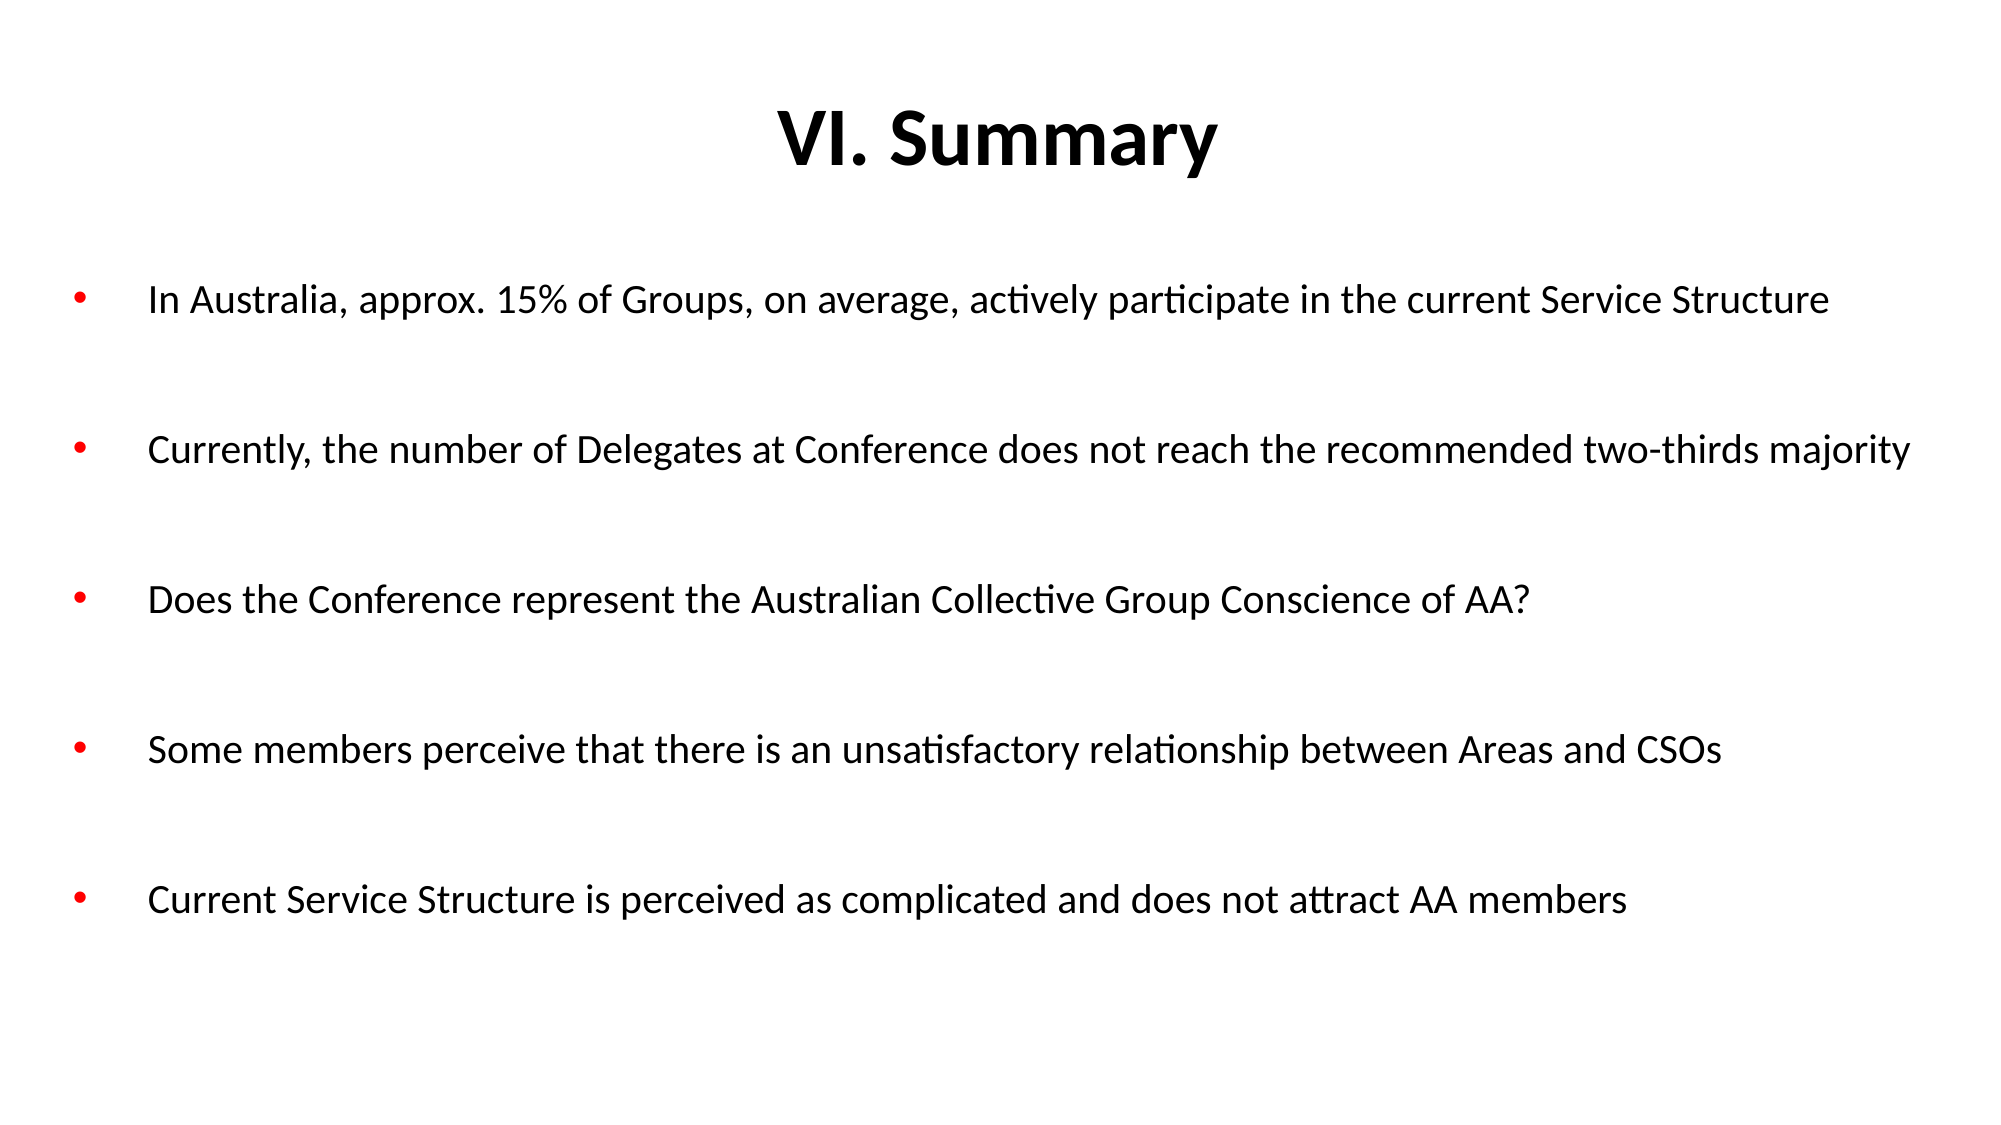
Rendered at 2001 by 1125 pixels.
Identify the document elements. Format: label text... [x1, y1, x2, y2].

text_box VI. Summary In Australia, approx. 15% of Groups, on average, actively participate in the current Service Structure Currently, the number of Delegates at Conference does not reach the recommended two-thirds majority Does the Conference represent the Australian Collective Group Conscience of AA? Some members perceive that there is an unsatisfactory relationship between Areas and CSOs Current Service Structure is perceived as complicated and does not attract AA members [58, 74, 1939, 930]
